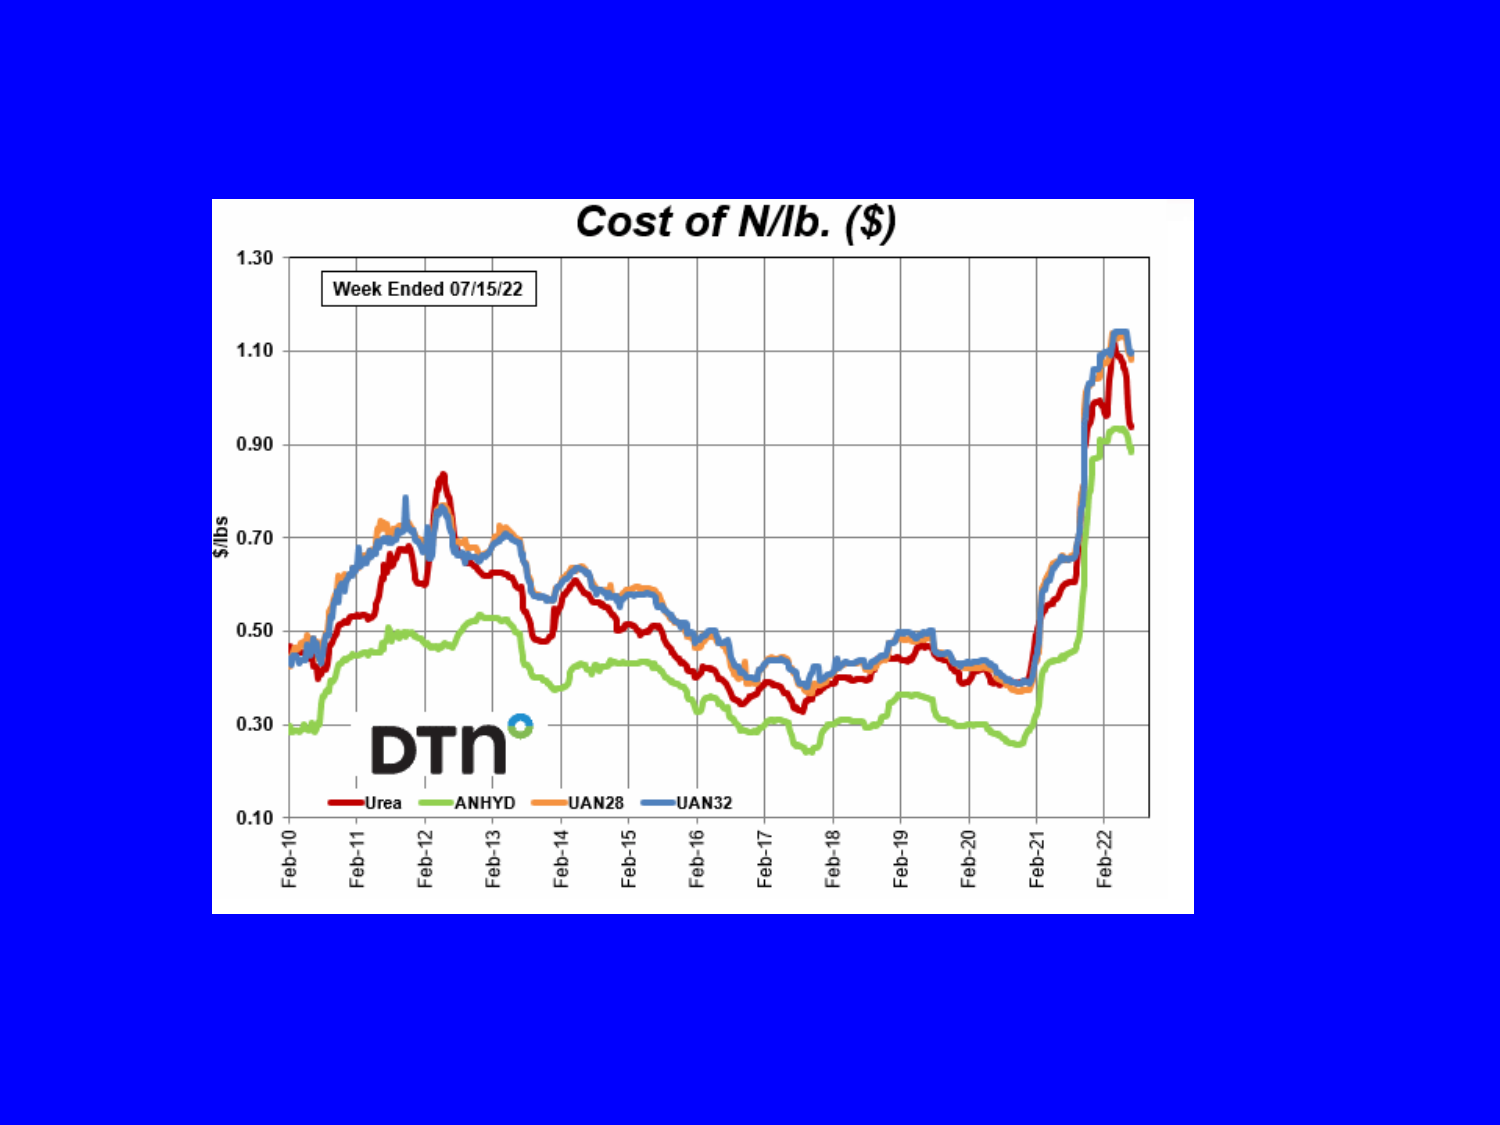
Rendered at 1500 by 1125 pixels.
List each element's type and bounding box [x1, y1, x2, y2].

picture [212, 199, 1194, 915]
